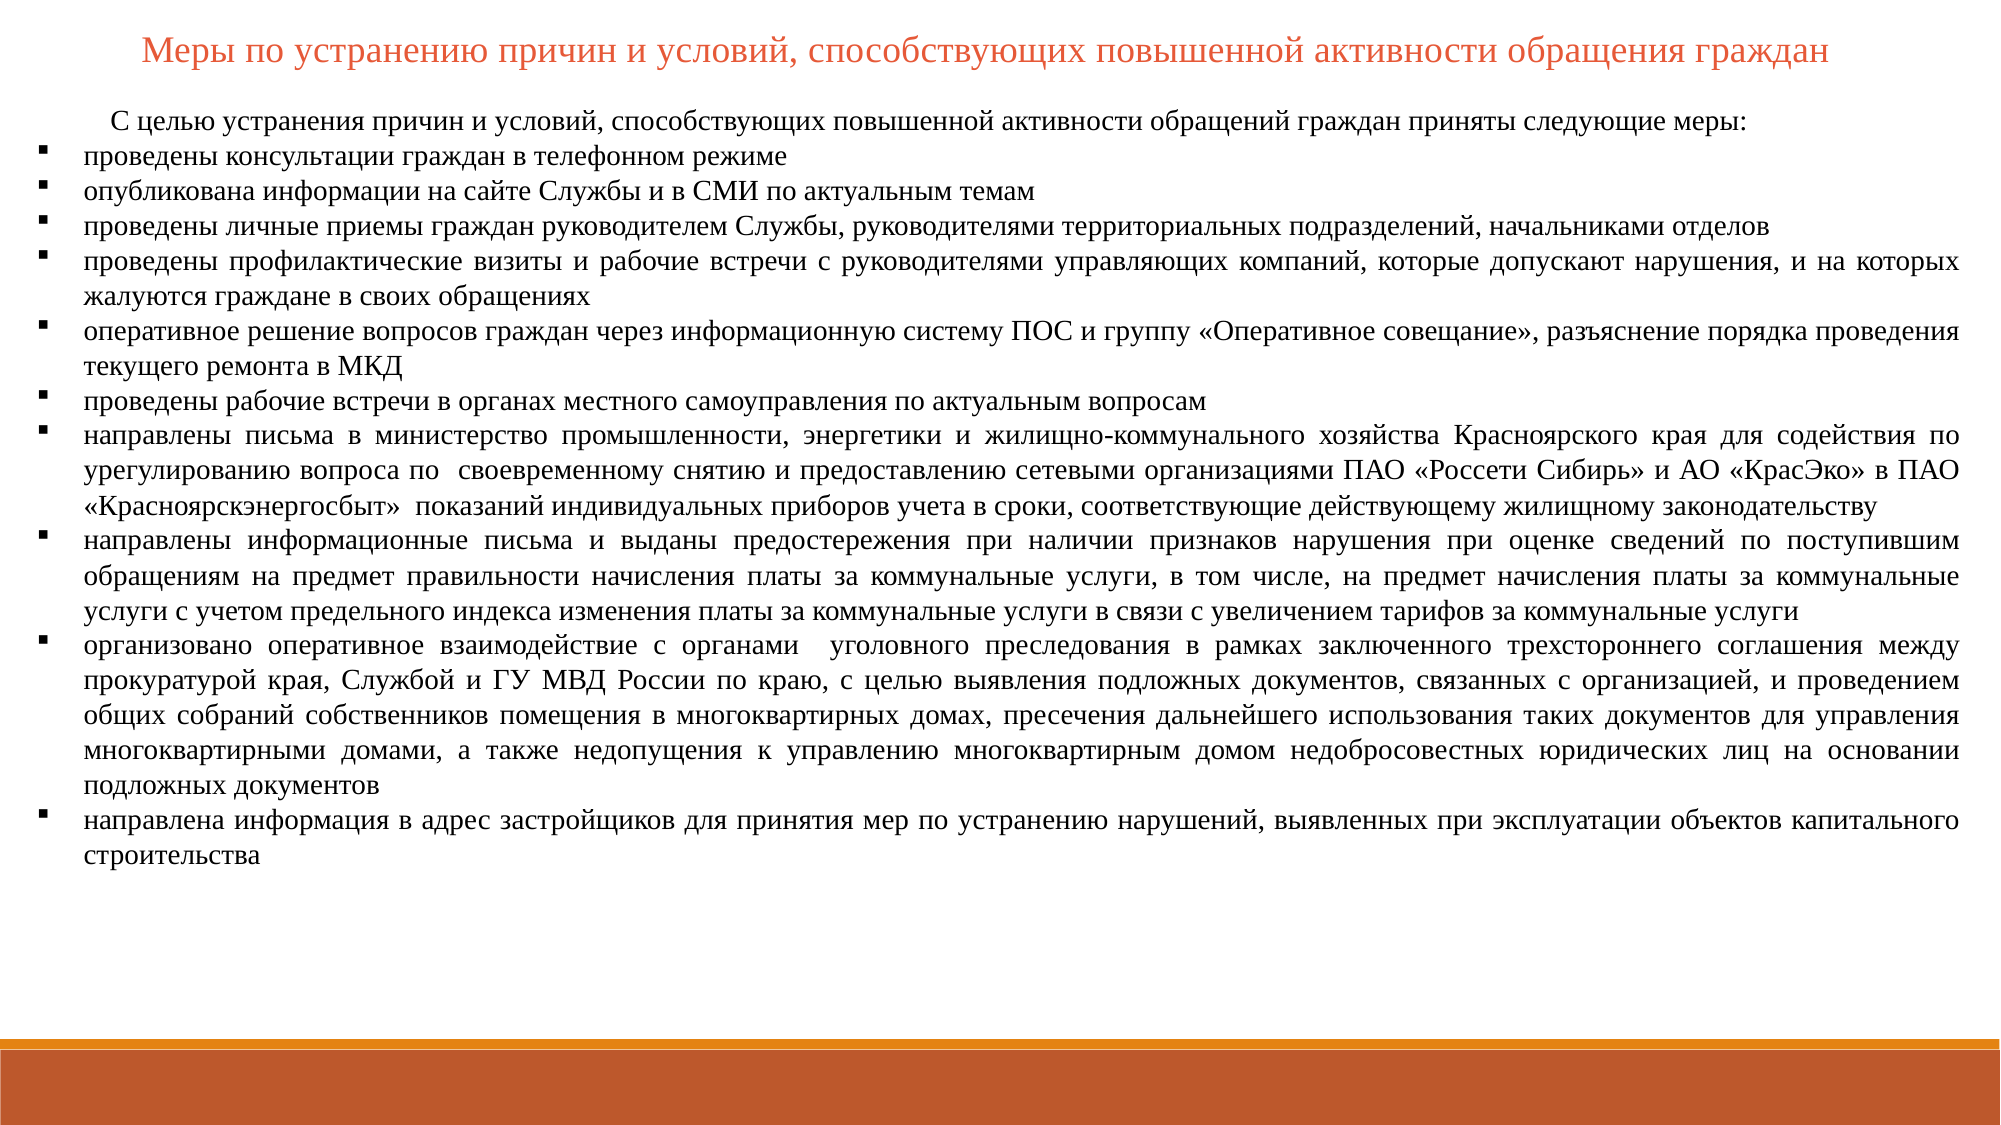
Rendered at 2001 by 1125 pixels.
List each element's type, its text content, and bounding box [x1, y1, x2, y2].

text_box Меры по устранению причин и условий, способствующих повышенной активности обращения граждан [32, 17, 1941, 78]
text_box С целью устранения причин и условий, способствующих повышенной активности обращений граждан приняты следующие меры: проведены консультации граждан в телефонном режиме опубликована информации на сайте Службы и в СМИ по актуальным темам проведены личные приемы граждан руководителем Службы, руководителями территориальных подразделений, начальниками отделов проведены профилактические визиты и рабочие встречи с руководителями управляющих компаний, которые допускают нарушения, и на которых жалуются граждане в своих обращениях оперативное решение вопросов граждан через информационную систему ПОС и группу «Оперативное совещание», разъяснение порядка проведения текущего ремонта в МКД проведены рабочие встречи в органах местного самоуправления по актуальным вопросам направлены письма в министерство промышленности, энергетики и жилищно-коммунального хозяйства Красноярского края для содействия по урегулированию вопроса по своевременному снятию и предоставлению сетевыми организациями ПАО «Россети Сибирь» и АО «КрасЭко» в ПАО «Красноярскэнергосбыт» показаний индивидуальных приборов учета в сроки, соответствующие действующему жилищному законодательству направлены информационные письма и выданы предостережения при наличии признаков нарушения при оценке сведений по поступившим обращениям на предмет правильности начисления платы за коммунальные услуги, в том числе, на предмет начисления платы за коммунальные услуги с учетом предельного индекса изменения платы за коммунальные услуги в связи с увеличением тарифов за коммунальные услуги организовано оперативное взаимодействие с органами уголовного преследования в рамках заключенного трехстороннего соглашения между прокуратурой края, Службой и ГУ МВД России по краю, с целью выявления подложных документов, связанных с организацией, и проведением общих собраний собственников помещения в многоквартирных домах, пресечения дальнейшего использования таких документов для управления многоквартирными домами, а также недопущения к управлению многоквартирным домом недобросовестных юридических лиц на основании подложных документов направлена информация в адрес застройщиков для принятия мер по устранению нарушений, выявленных при эксплуатации объектов капитального строительства [21, 93, 1977, 878]
